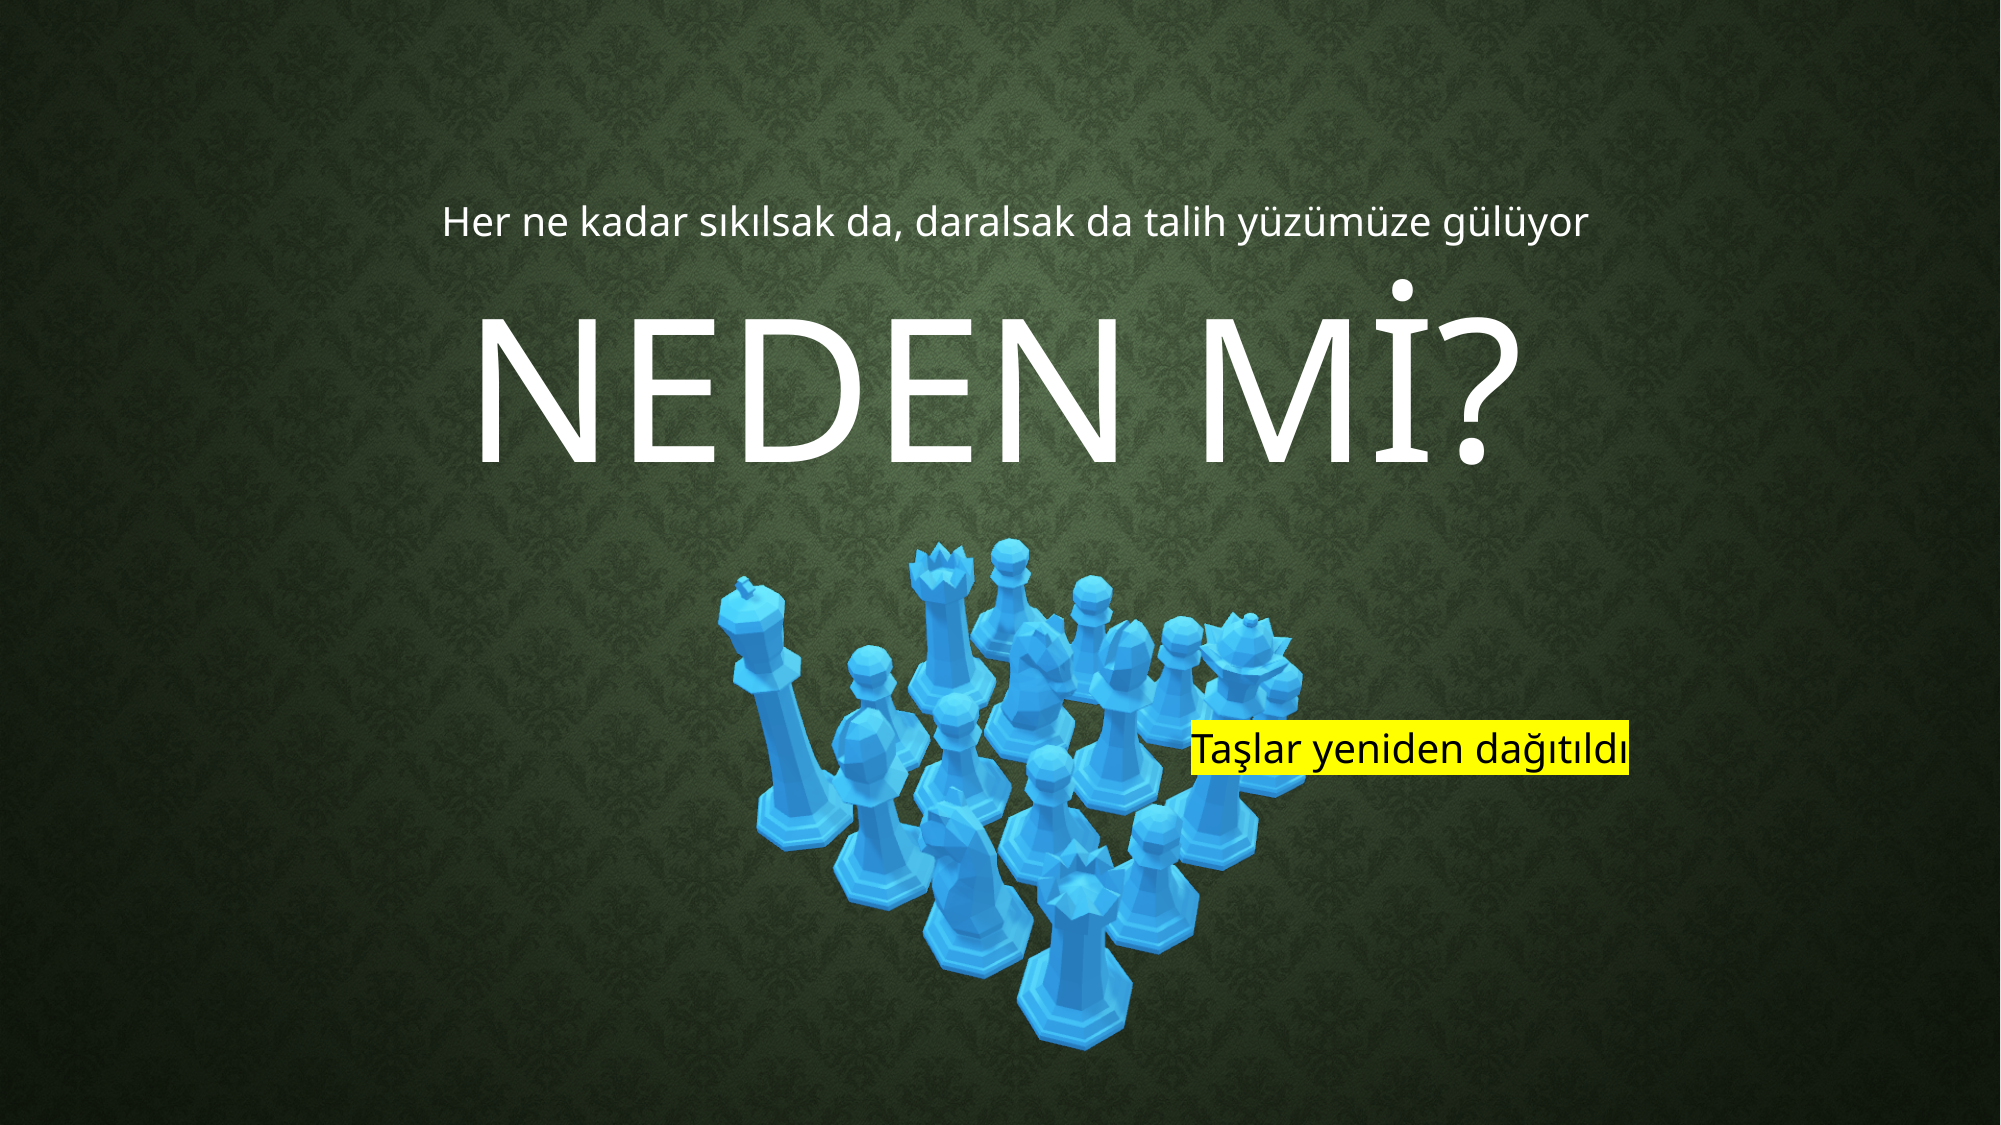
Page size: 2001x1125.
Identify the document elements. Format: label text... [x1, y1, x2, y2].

picture [710, 310, 1369, 1058]
list Her ne kadar sıkılsak da, daralsak da talih yüzümüze gülüyor [393, 179, 1607, 253]
text_box NEDEN Mİ? [448, 281, 1552, 502]
text_box Taşlar yeniden dağıtıldı [1176, 705, 1658, 780]
